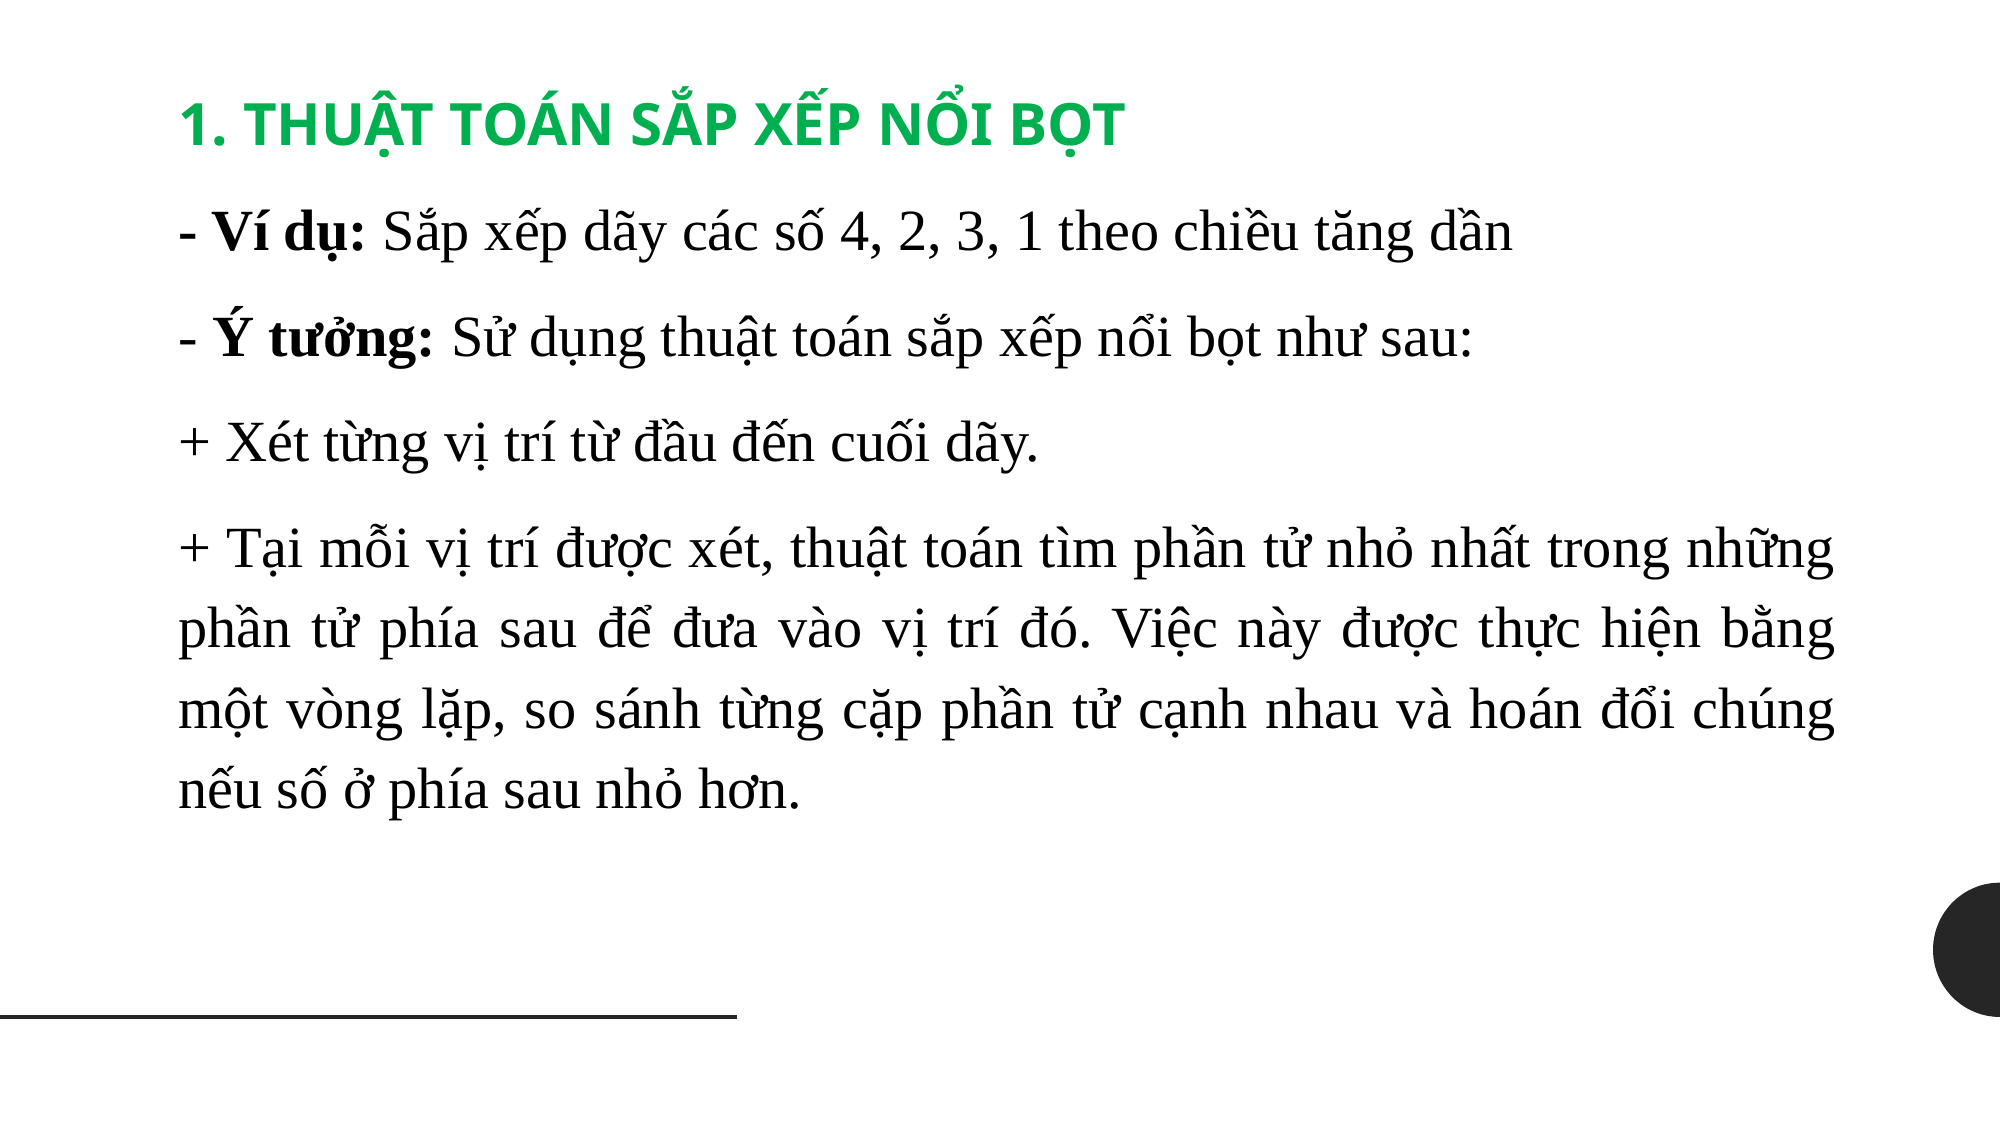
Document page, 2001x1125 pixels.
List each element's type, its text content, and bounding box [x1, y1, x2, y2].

text_box 1. THUẬT TOÁN SẮP XẾP NỔI BỌT - Ví dụ: Sắp xếp dãy các số 4, 2, 3, 1 theo chiều tăng dần - Ý tưởng: Sử dụng thuật toán sắp xếp nổi bọt như sau: + Xét từng vị trí từ đầu đến cuối dãy. + Tại mỗi vị trí được xét, thuật toán tìm phần tử nhỏ nhất trong những phần tử phía sau để đưa vào vị trí đó. Việc này được thực hiện bằng một vòng lặp, so sánh từng cặp phần tử cạnh nhau và hoán đổi chúng nếu số ở phía sau nhỏ hơn. [163, 69, 1852, 828]
